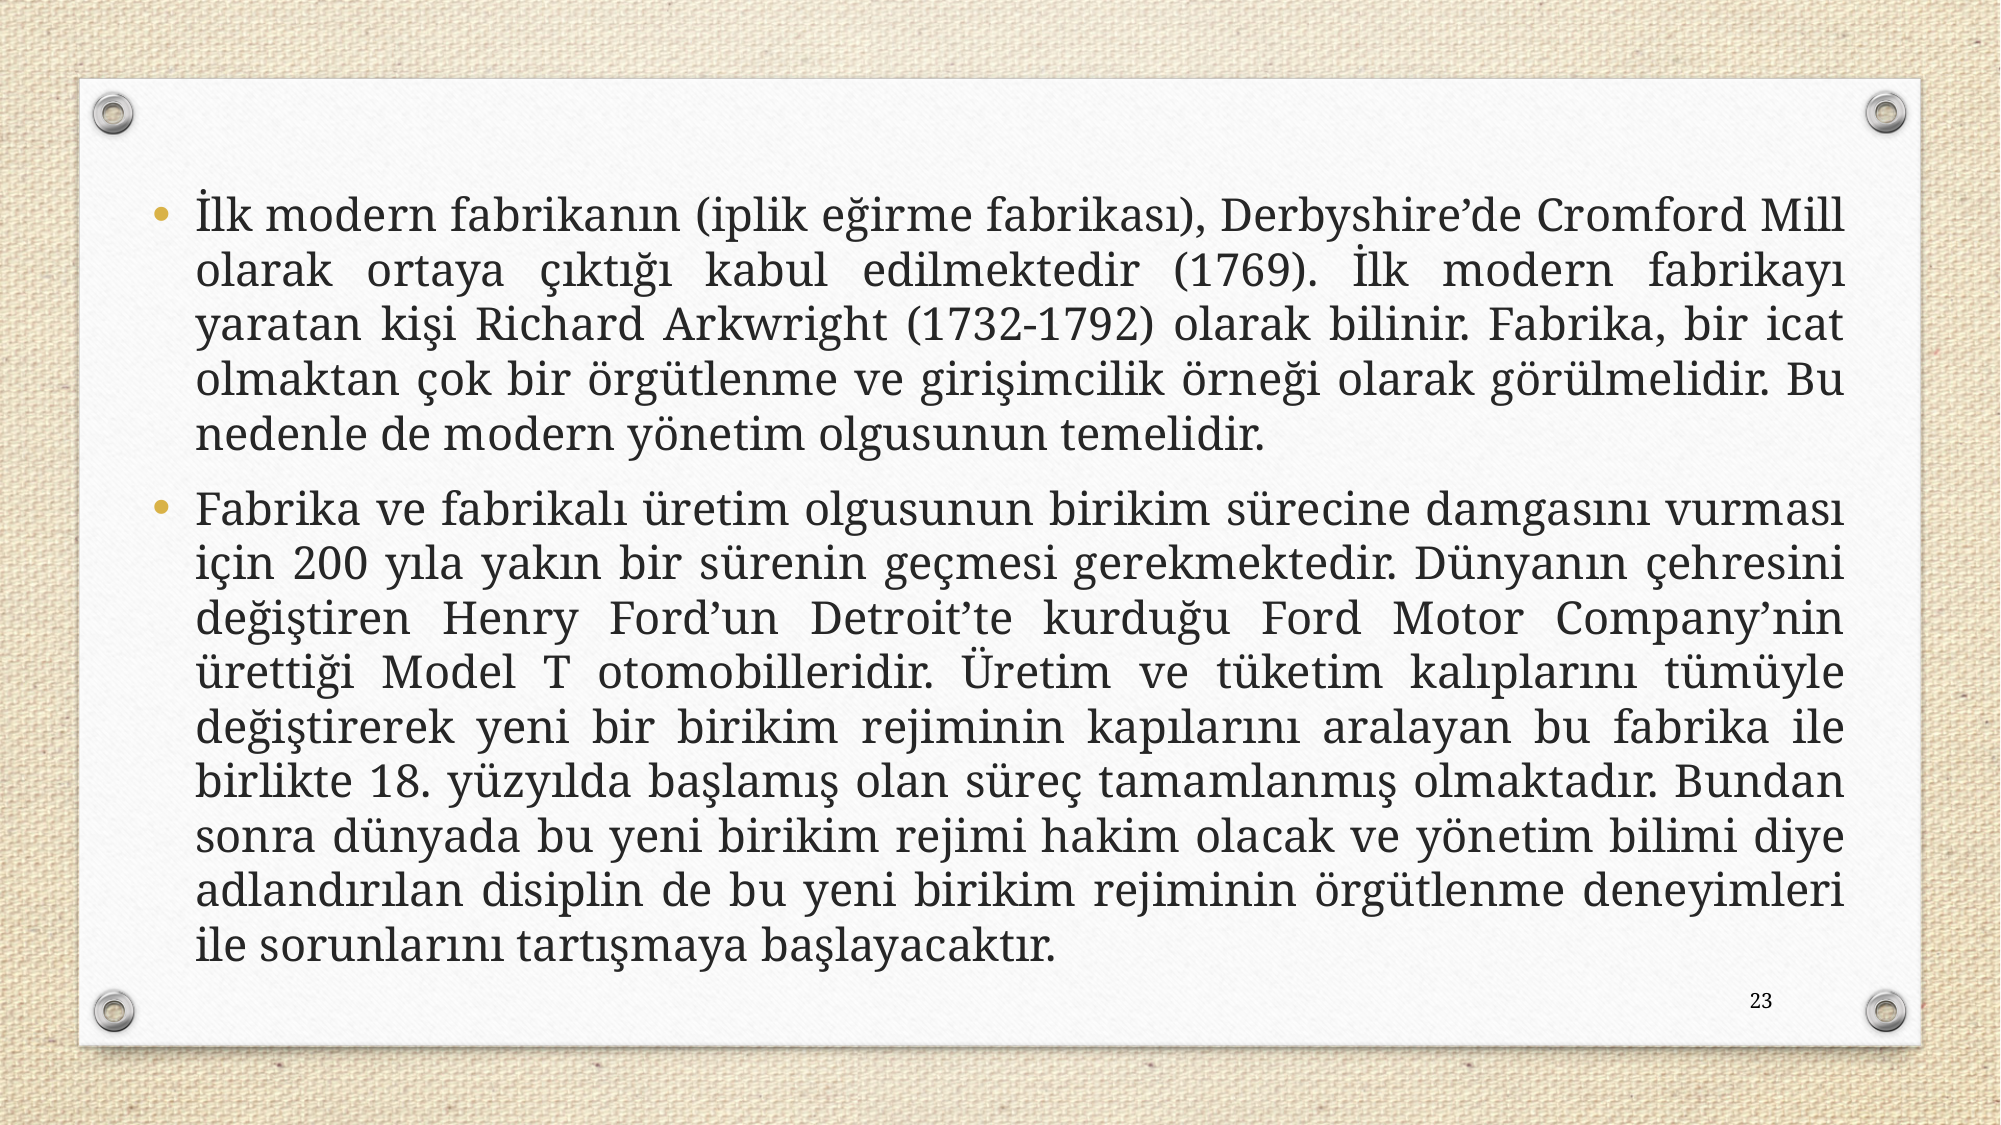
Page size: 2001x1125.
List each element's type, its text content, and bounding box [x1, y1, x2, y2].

list İlk modern fabrikanın (iplik eğirme fabrikası), Derbyshire’de Cromford Mill olarak ortaya çıktığı kabul edilmektedir (1769). İlk modern fabrikayı yaratan kişi Richard Arkwright (1732-1792) olarak bilinir. Fabrika, bir icat olmaktan çok bir örgütlenme ve girişimcilik örneği olarak görülmelidir. Bu nedenle de modern yönetim olgusunun temelidir. Fabrika ve fabrikalı üretim olgusunun birikim sürecine damgasını vurması için 200 yıla yakın bir sürenin geçmesi gerekmektedir. Dünyanın çehresini değiştiren Henry Ford’un Detroit’te kurduğu Ford Motor Company’nin ürettiği Model T otomobilleridir. Üretim ve tüketim kalıplarını tümüyle değiştirerek yeni bir birikim rejiminin kapılarını aralayan bu fabrika ile birlikte 18. yüzyılda başlamış olan süreç tamamlanmış olmaktadır. Bundan sonra dünyada bu yeni birikim rejimi hakim olacak ve yönetim bilimi diye adlandırılan disiplin de bu yeni birikim rejiminin örgütlenme deneyimleri ile sorunlarını tartışmaya başlayacaktır. [137, 178, 1863, 1014]
picture [0, 0, 2001, 1125]
slide_number 23 [1698, 979, 1788, 1025]
